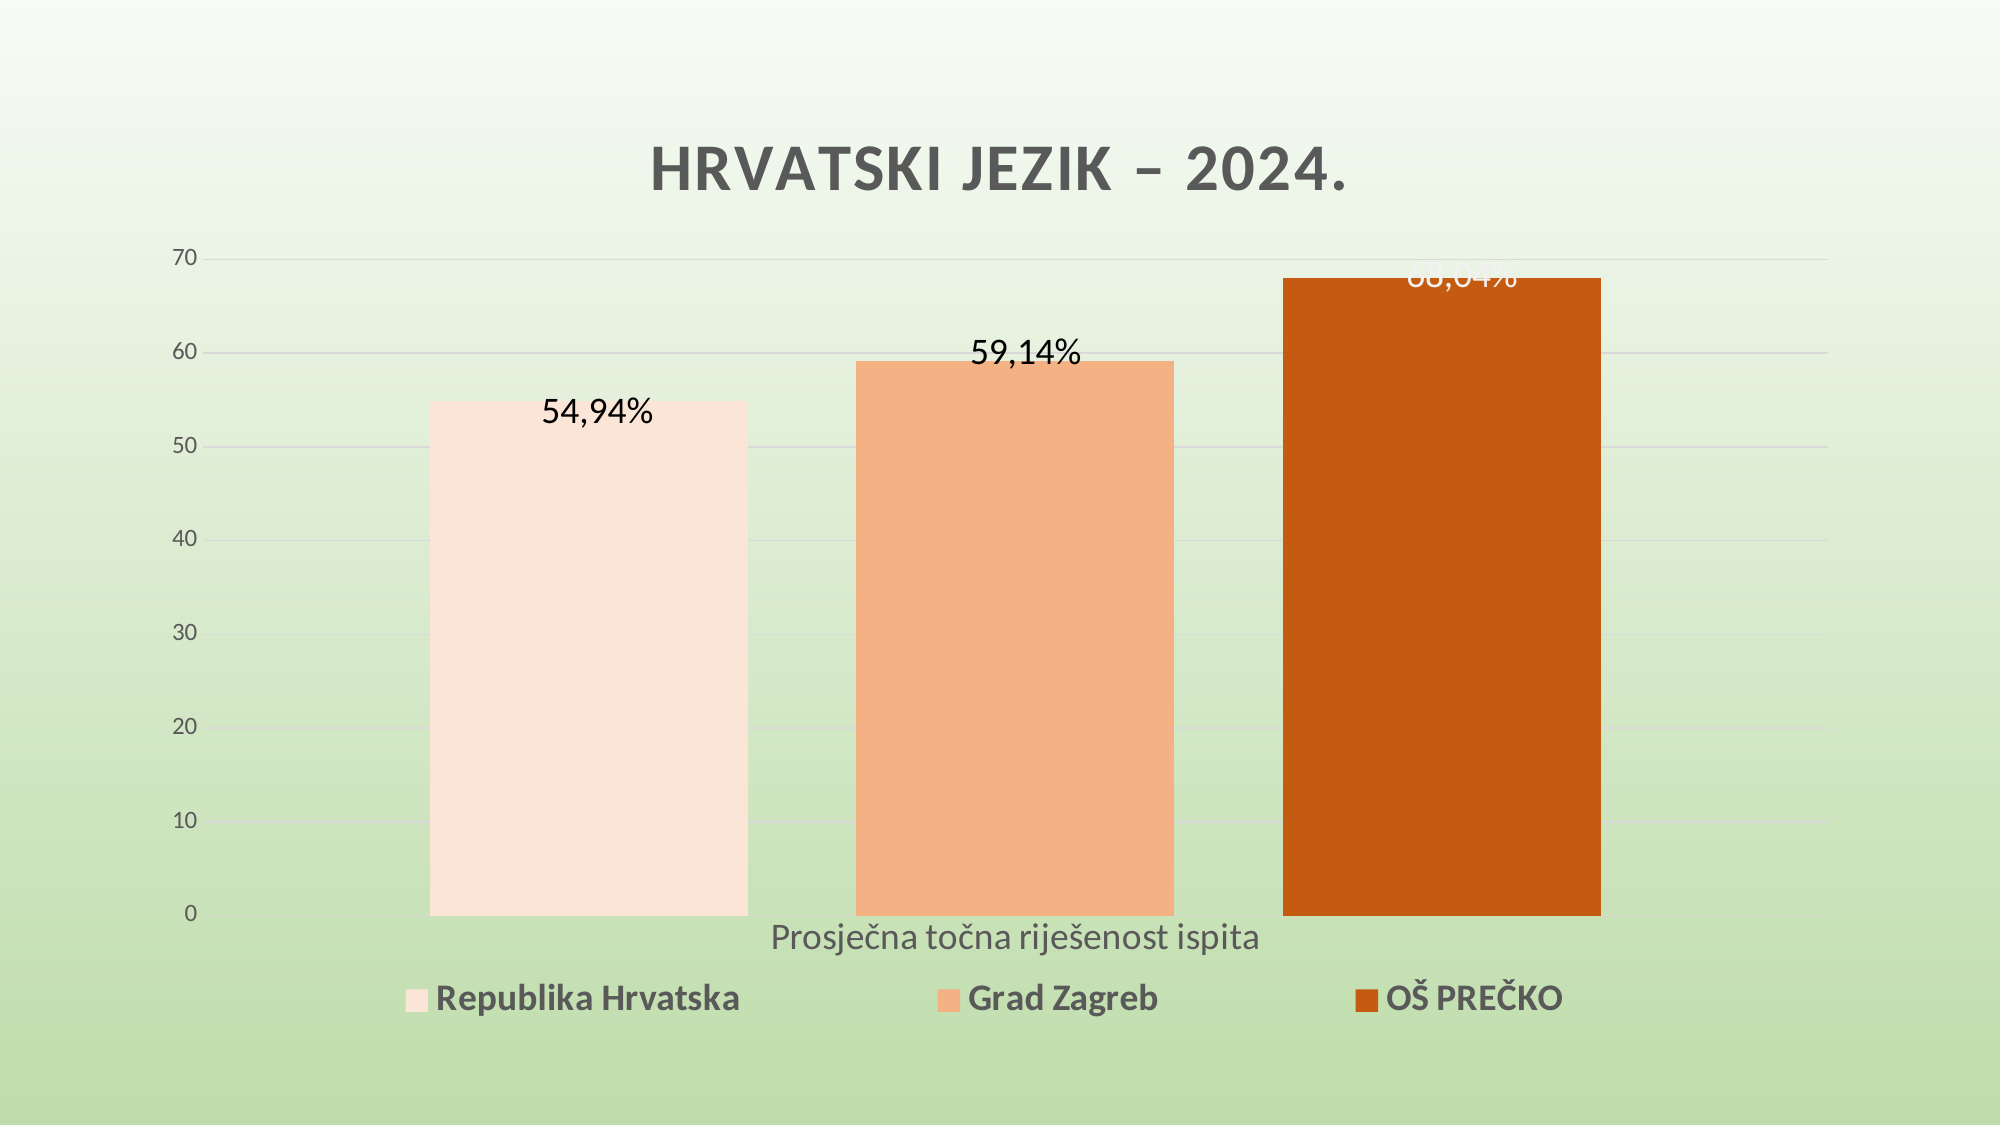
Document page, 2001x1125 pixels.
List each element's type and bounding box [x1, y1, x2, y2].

chart [137, 93, 1863, 1042]
